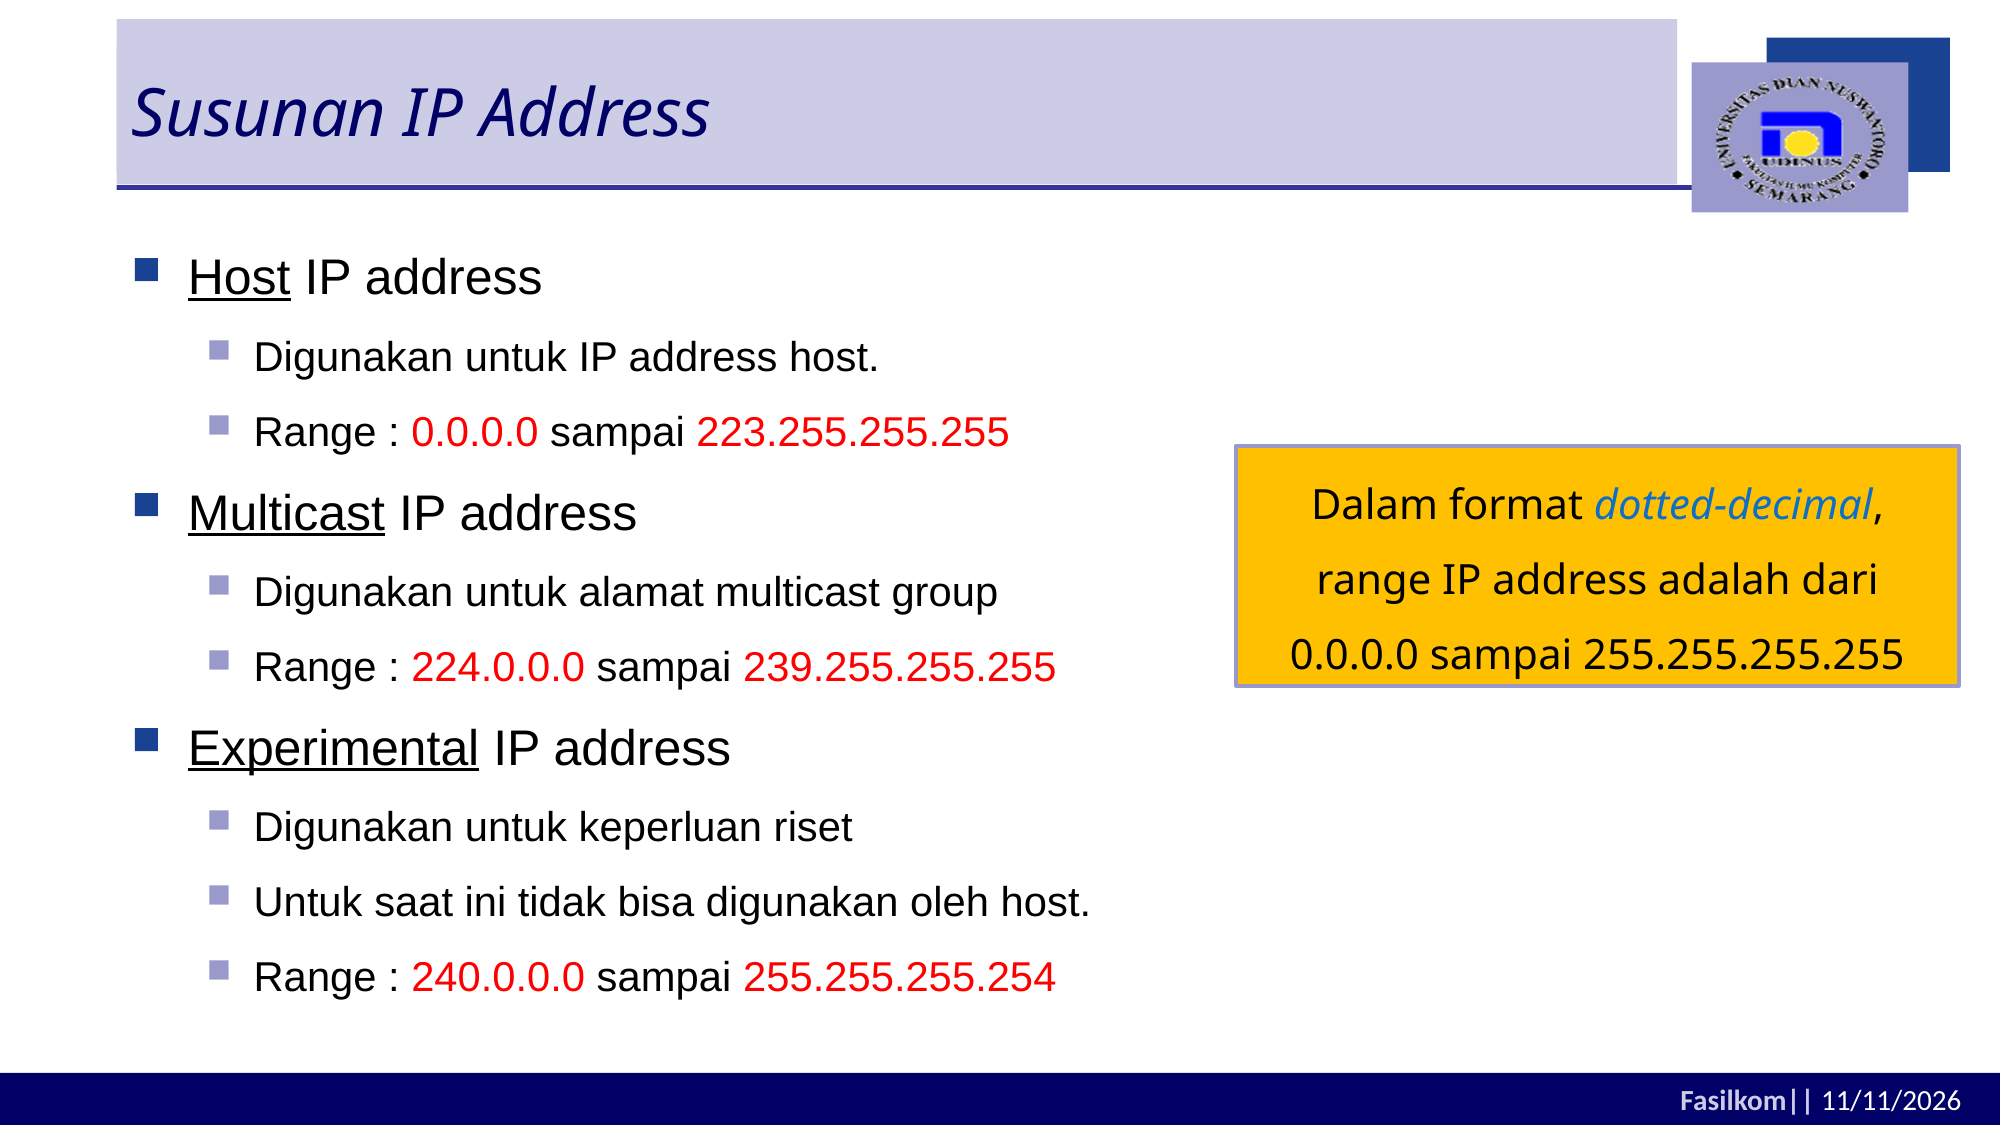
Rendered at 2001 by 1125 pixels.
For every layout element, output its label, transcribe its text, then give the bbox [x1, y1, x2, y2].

list Host IP address Digunakan untuk IP address host. Range : 0.0.0.0 sampai 223.255.255.255 Multicast IP address Digunakan untuk alamat multicast group Range : 224.0.0.0 sampai 239.255.255.255 Experimental IP address Digunakan untuk keperluan riset Untuk saat ini tidak bisa digunakan oleh host. Range : 240.0.0.0 sampai 255.255.255.254 [116, 237, 1900, 1013]
text_box Dalam format dotted-decimal, range IP address adalah dari 0.0.0.0 sampai 255.255.255.255 [1234, 444, 1961, 688]
title Susunan IP Address [116, 46, 1650, 172]
picture [1698, 62, 1903, 216]
